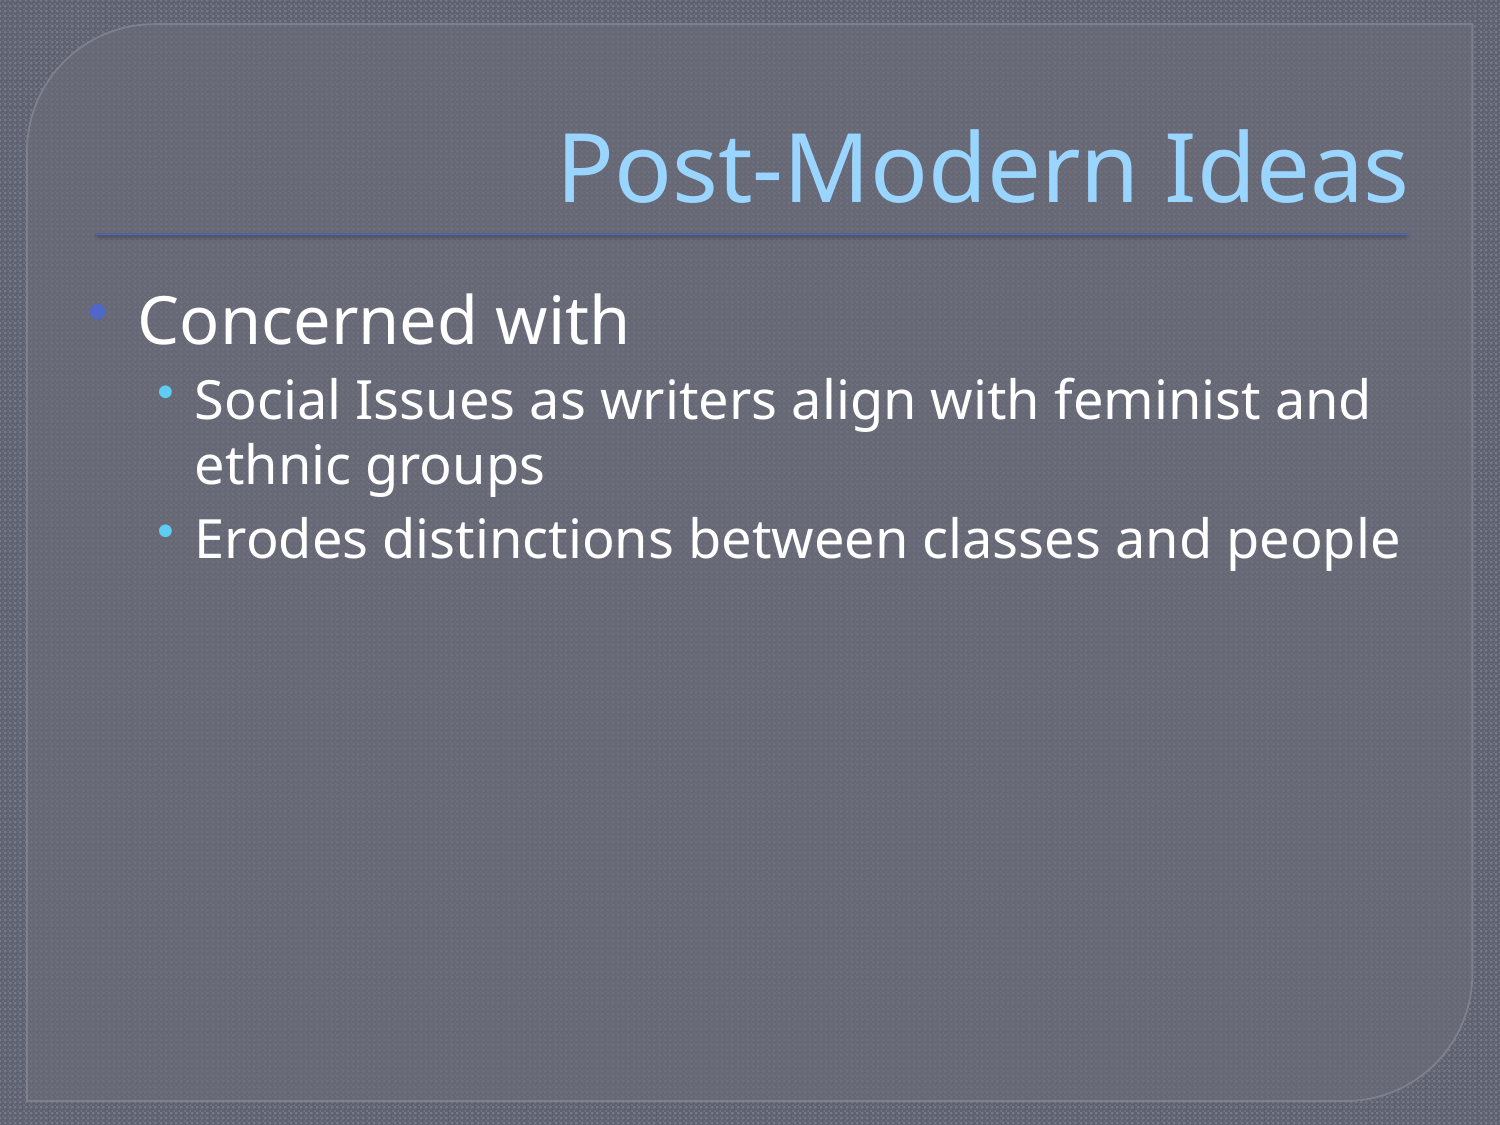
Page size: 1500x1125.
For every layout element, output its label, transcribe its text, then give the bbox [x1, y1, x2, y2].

list Concerned with Social Issues as writers align with feminist and ethnic groups Erodes distinctions between classes and people [75, 270, 1425, 1013]
title Post-Modern Ideas [75, 41, 1425, 230]
